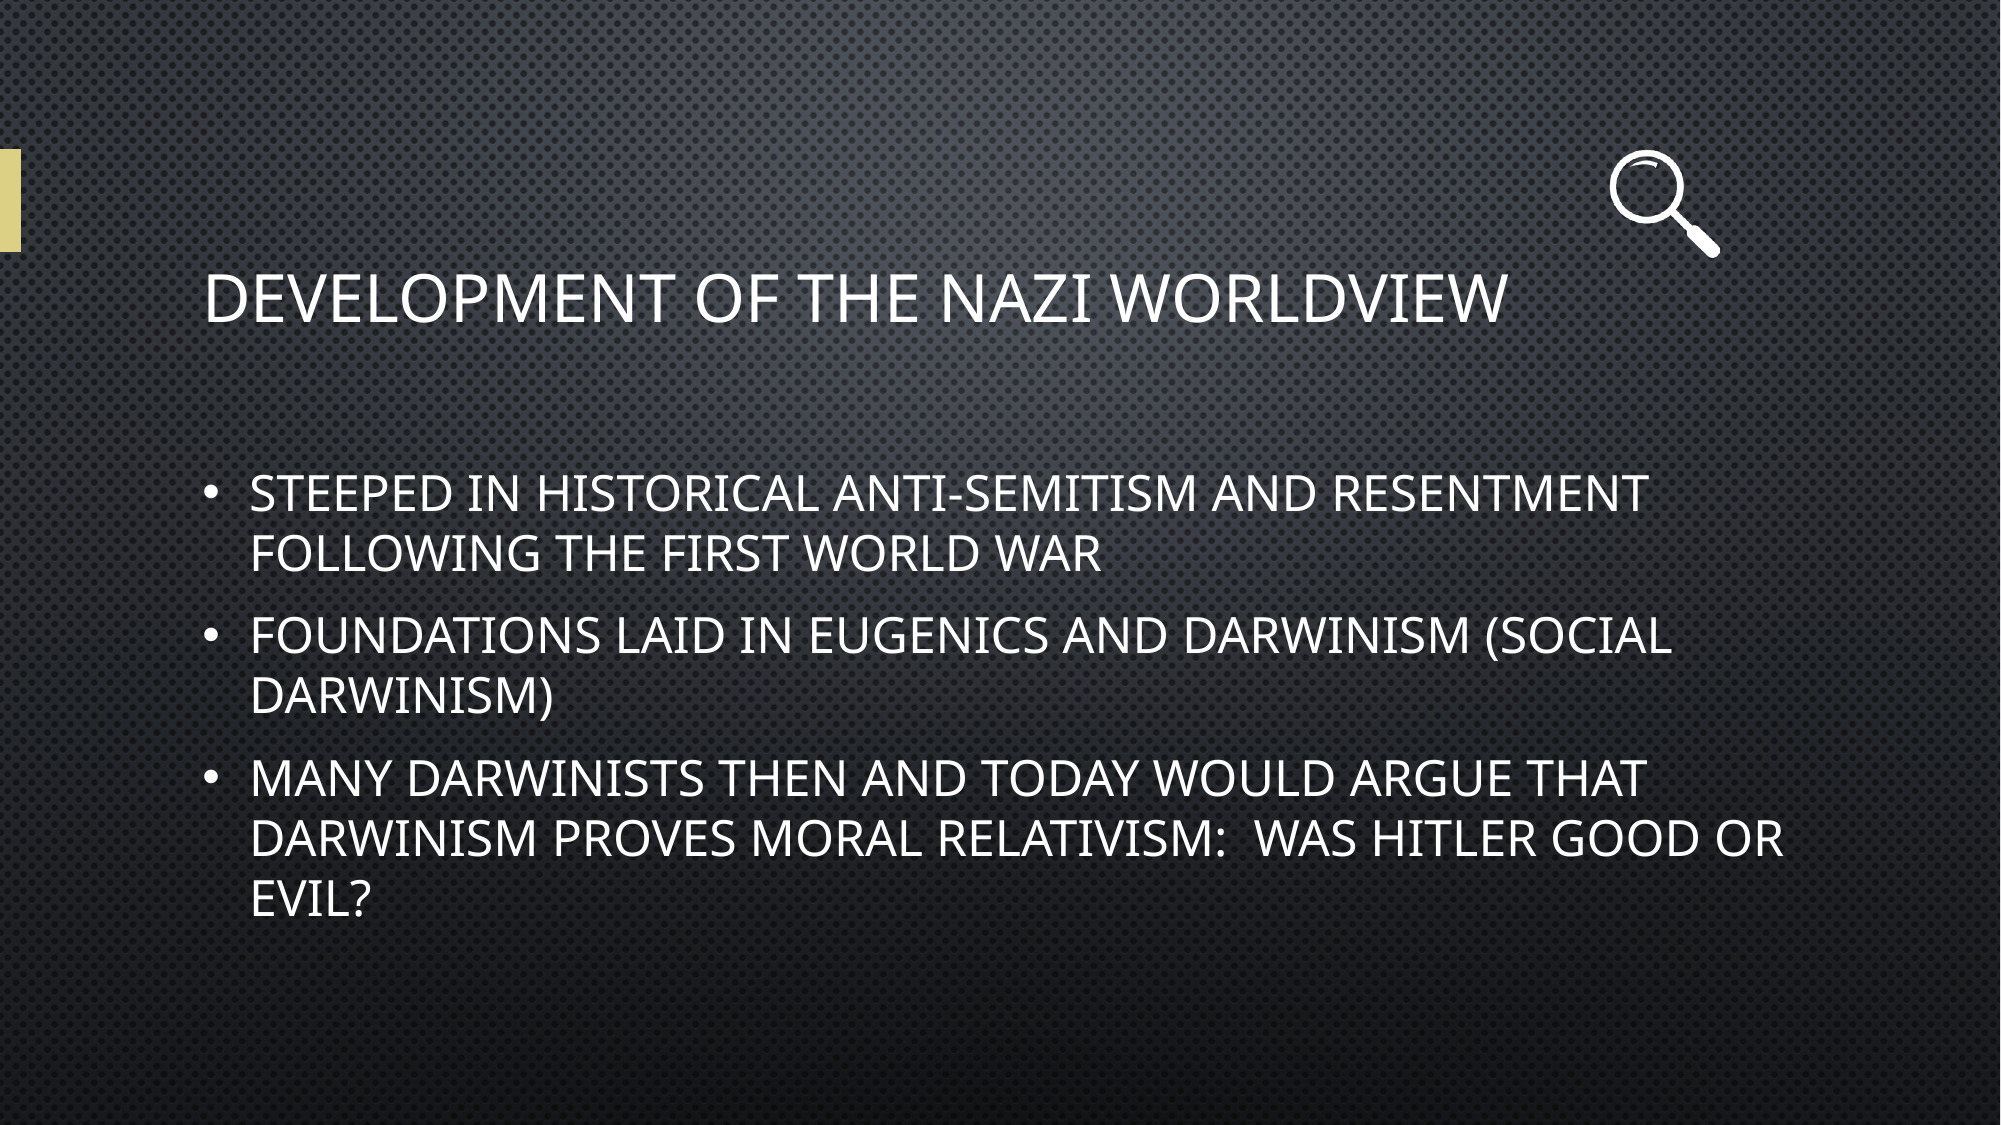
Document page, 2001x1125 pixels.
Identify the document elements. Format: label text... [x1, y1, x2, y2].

title Development of the nazi worldview [187, 99, 1813, 413]
list Steeped in historical anti-Semitism and resentment following the First World War Foundations laid in eugenics and Darwinism (Social Darwinism) Many Darwinists then and today would argue that Darwinism proves moral relativism: Was Hitler good or evil? [187, 437, 1813, 950]
picture [1607, 146, 1721, 260]
